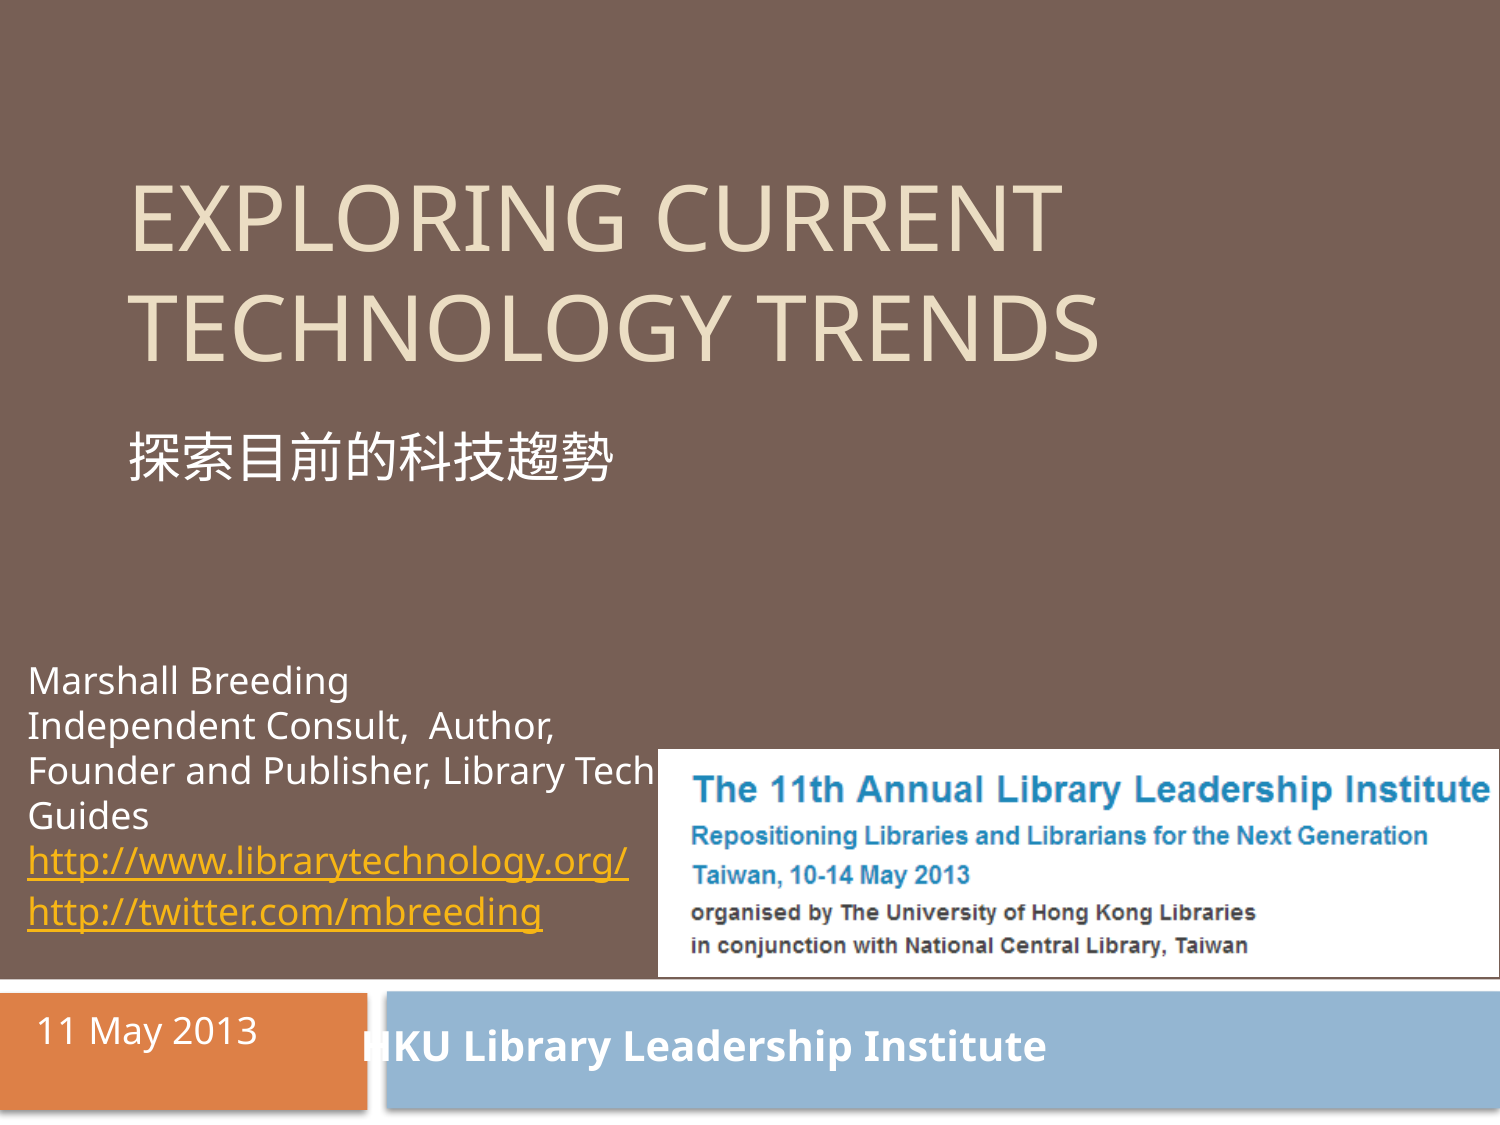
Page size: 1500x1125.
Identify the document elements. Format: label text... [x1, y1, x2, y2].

text_box Marshall Breeding Independent Consult, Author, Founder and Publisher, Library Technology Guides http://www.librarytechnology.org/ http://twitter.com/mbreeding [12, 649, 800, 992]
text_box 11 May 2013 [20, 999, 274, 1060]
picture [658, 749, 1500, 977]
subtitle 探索目前的科技趨勢 [112, 399, 663, 513]
text_box HKU Library Leadership Institute [345, 1012, 1063, 1078]
title Exploring Current Technology Trends [112, 87, 1288, 388]
